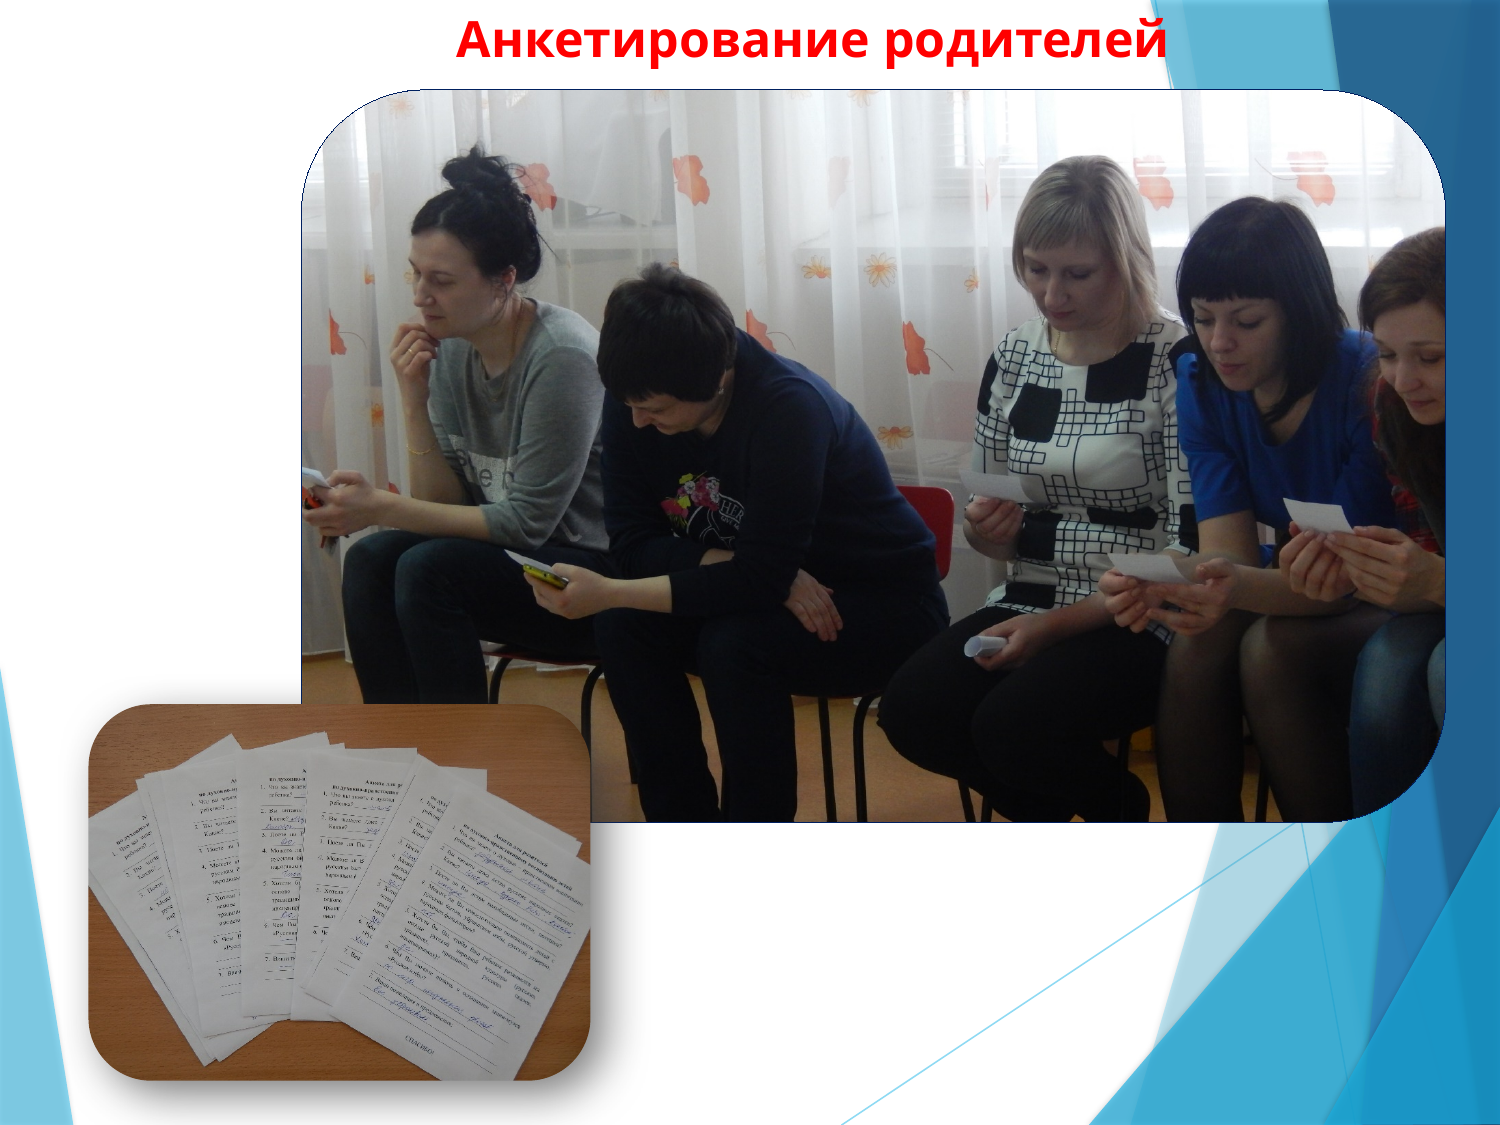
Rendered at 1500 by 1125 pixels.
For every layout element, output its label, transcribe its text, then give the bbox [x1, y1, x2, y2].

text_box Анкетирование родителей [441, 0, 1446, 75]
picture [87, 89, 1447, 1082]
